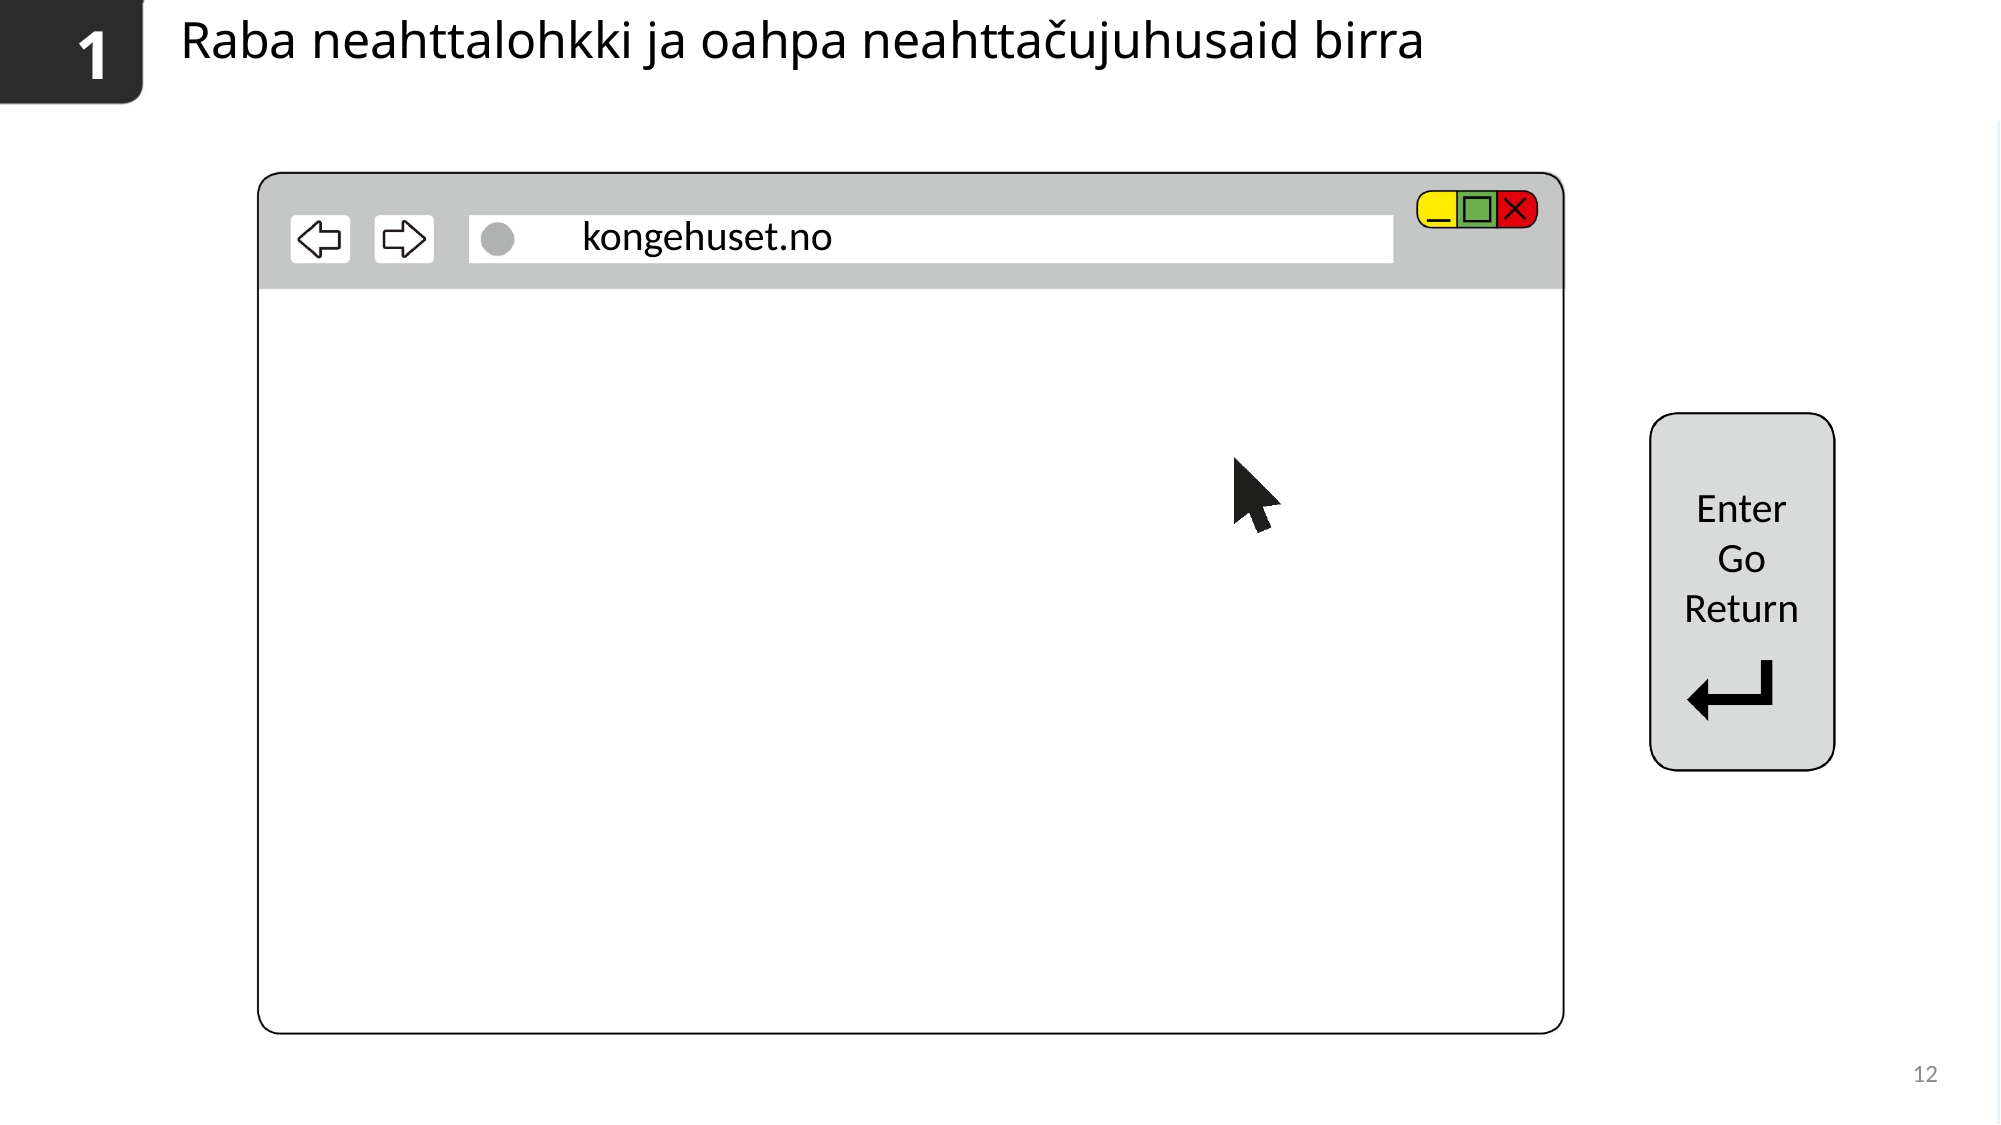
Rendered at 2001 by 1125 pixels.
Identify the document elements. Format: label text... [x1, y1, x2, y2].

text_box 1 [60, 20, 188, 95]
title Raba neahttalohkki ja oahpa neahttačujuhusaid birra [165, 34, 1864, 111]
picture [0, 0, 2000, 1124]
slide_number 12 [1733, 1042, 1954, 1103]
